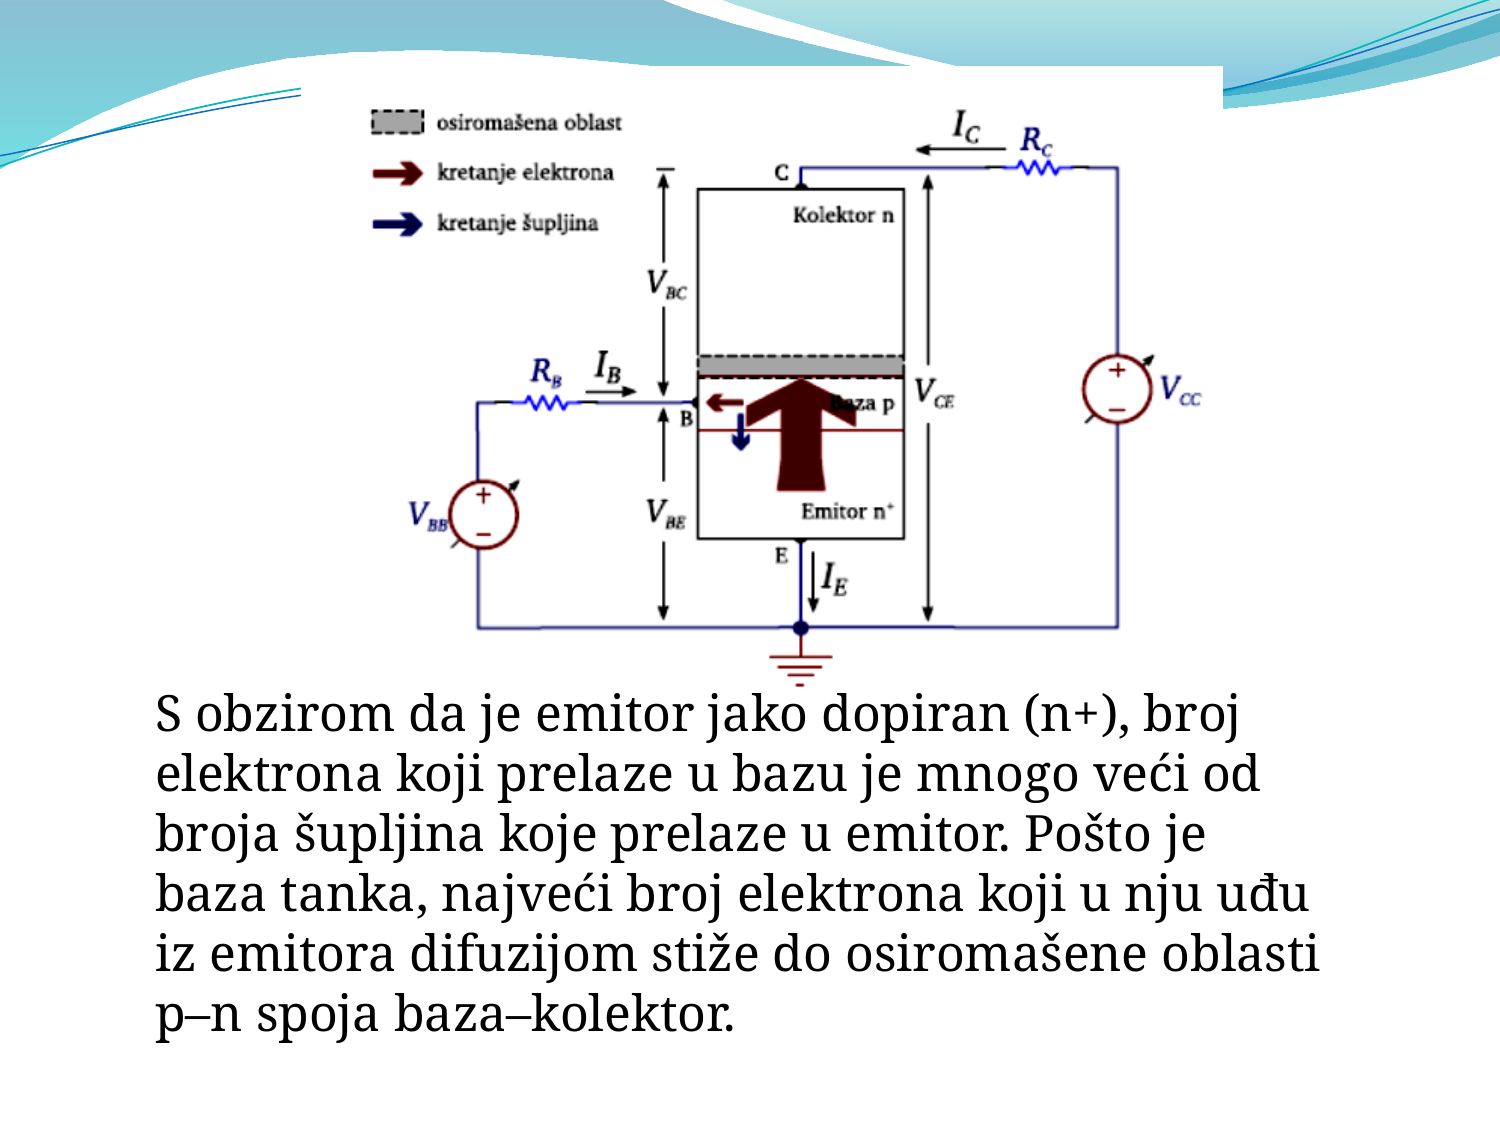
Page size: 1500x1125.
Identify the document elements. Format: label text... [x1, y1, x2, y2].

picture [300, 66, 1223, 705]
text_box S obzirom da je emitor jako dopiran (n+), broj elektrona koji prelaze u bazu je mnogo veći od broja šupljina koje prelaze u emitor. Pošto je baza tanka, najveći broj elektrona koji u nju uđu iz emitora difuzijom stiže do osiromašene oblasti p–n spoja baza–kolektor. [140, 314, 1346, 1050]
